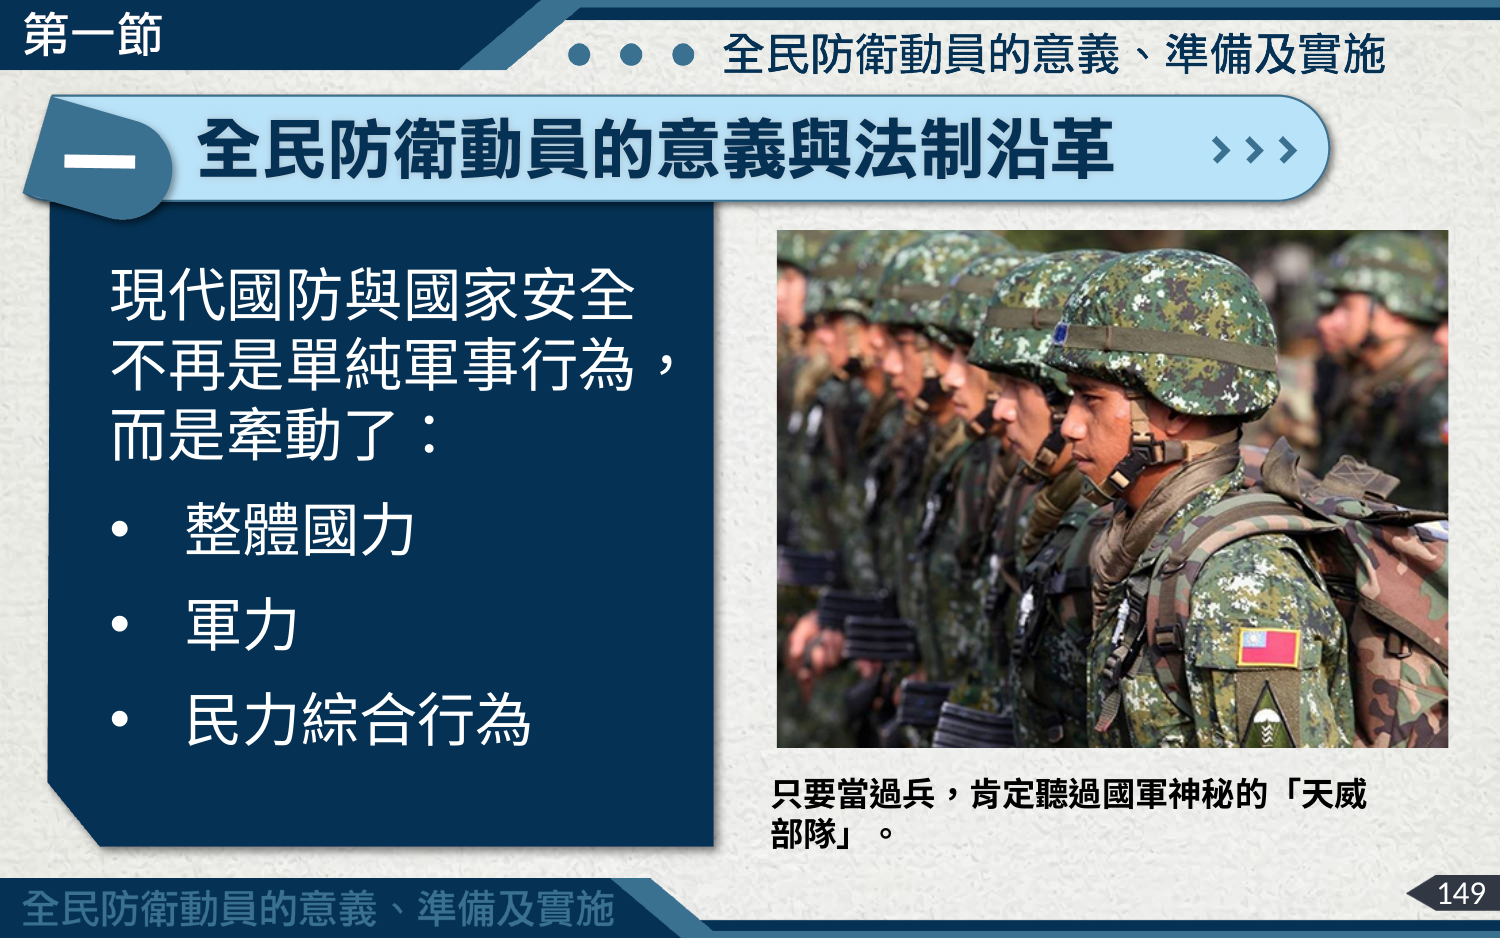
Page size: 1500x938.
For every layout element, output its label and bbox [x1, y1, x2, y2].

picture [0, 0, 1500, 938]
text_box [1406, 863, 1500, 920]
